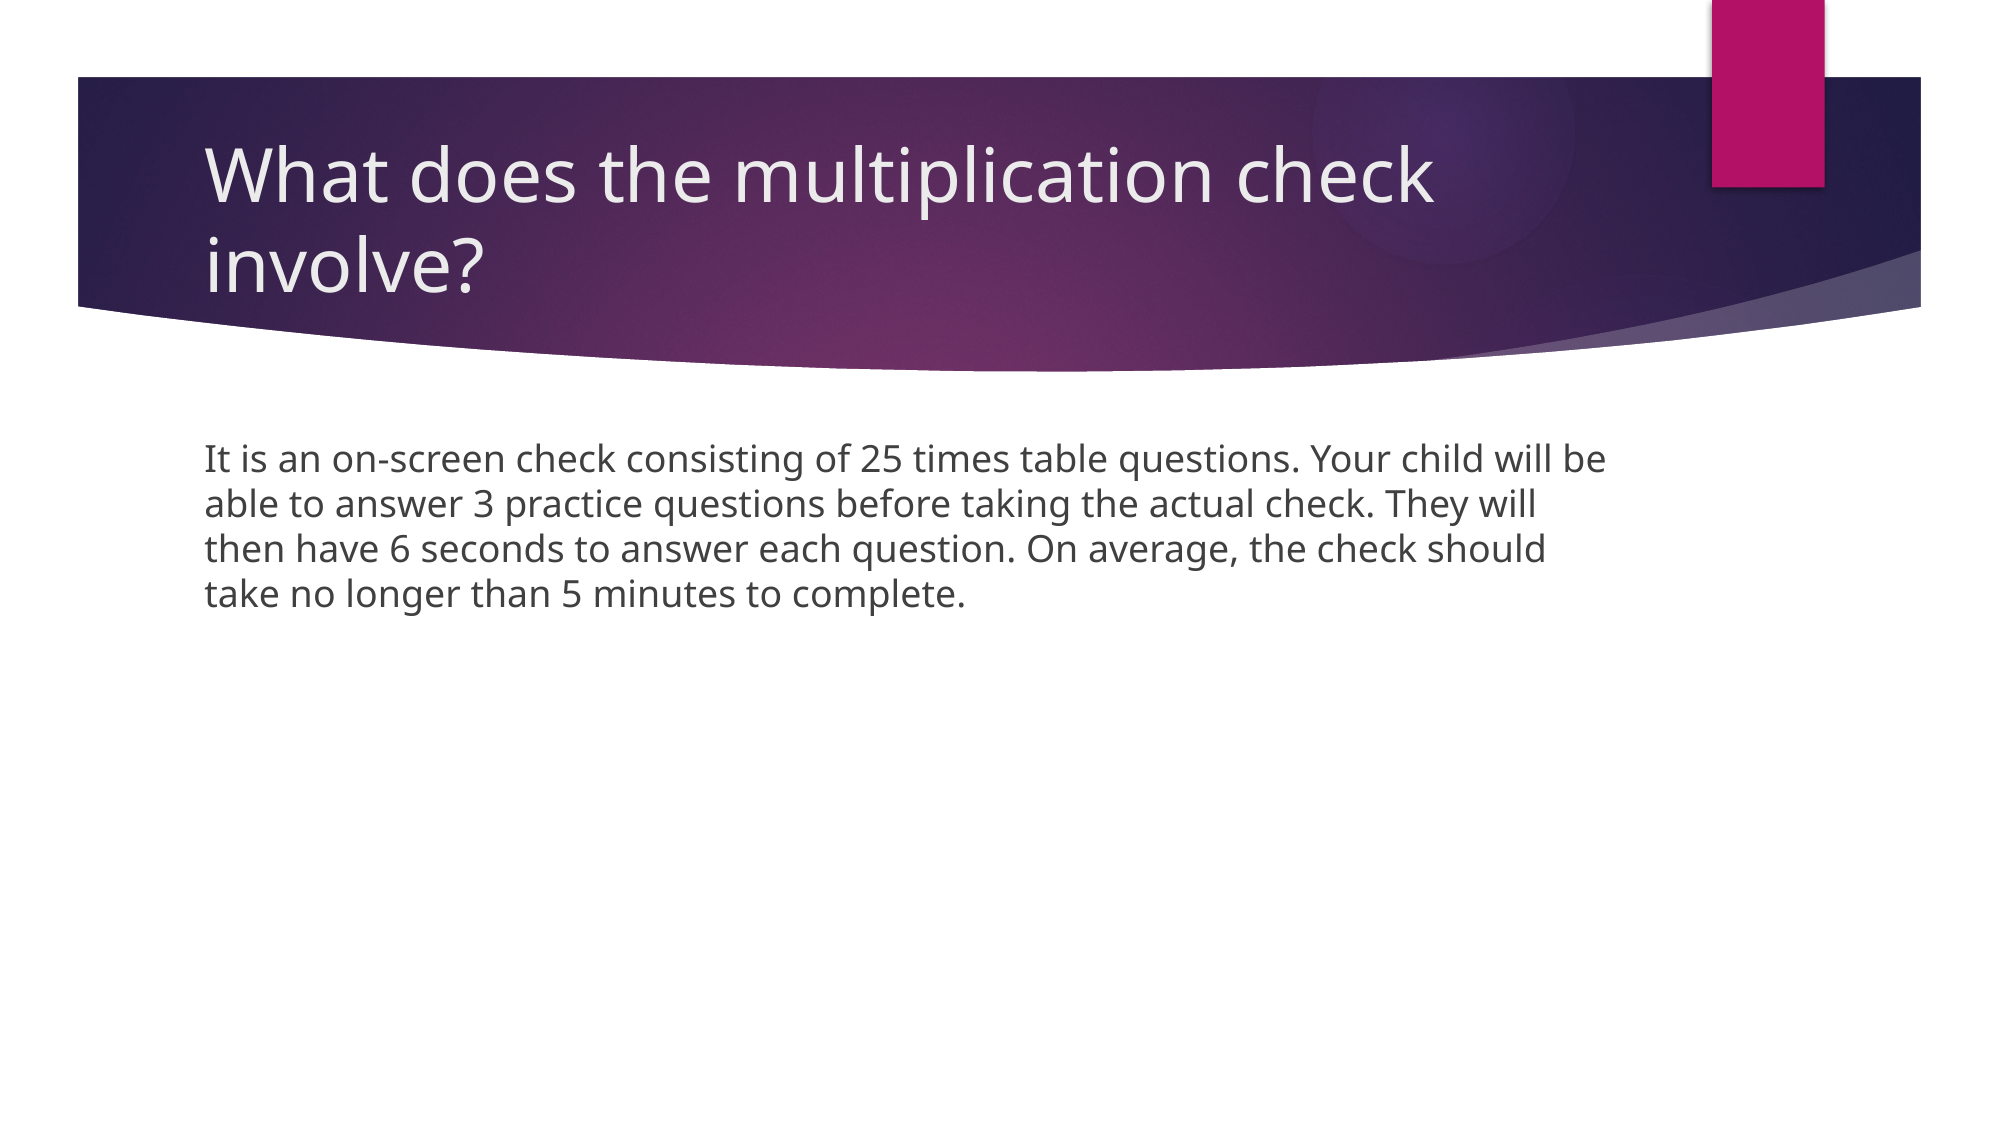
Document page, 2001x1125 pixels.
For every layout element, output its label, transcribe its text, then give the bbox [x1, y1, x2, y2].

title What does the multiplication check involve? [189, 159, 1627, 276]
list It is an on-screen check consisting of 25 times table questions. Your child will be able to answer 3 practice questions before taking the actual check. They will then have 6 seconds to answer each question. On average, the check should take no longer than 5 minutes to complete. [189, 427, 1638, 988]
